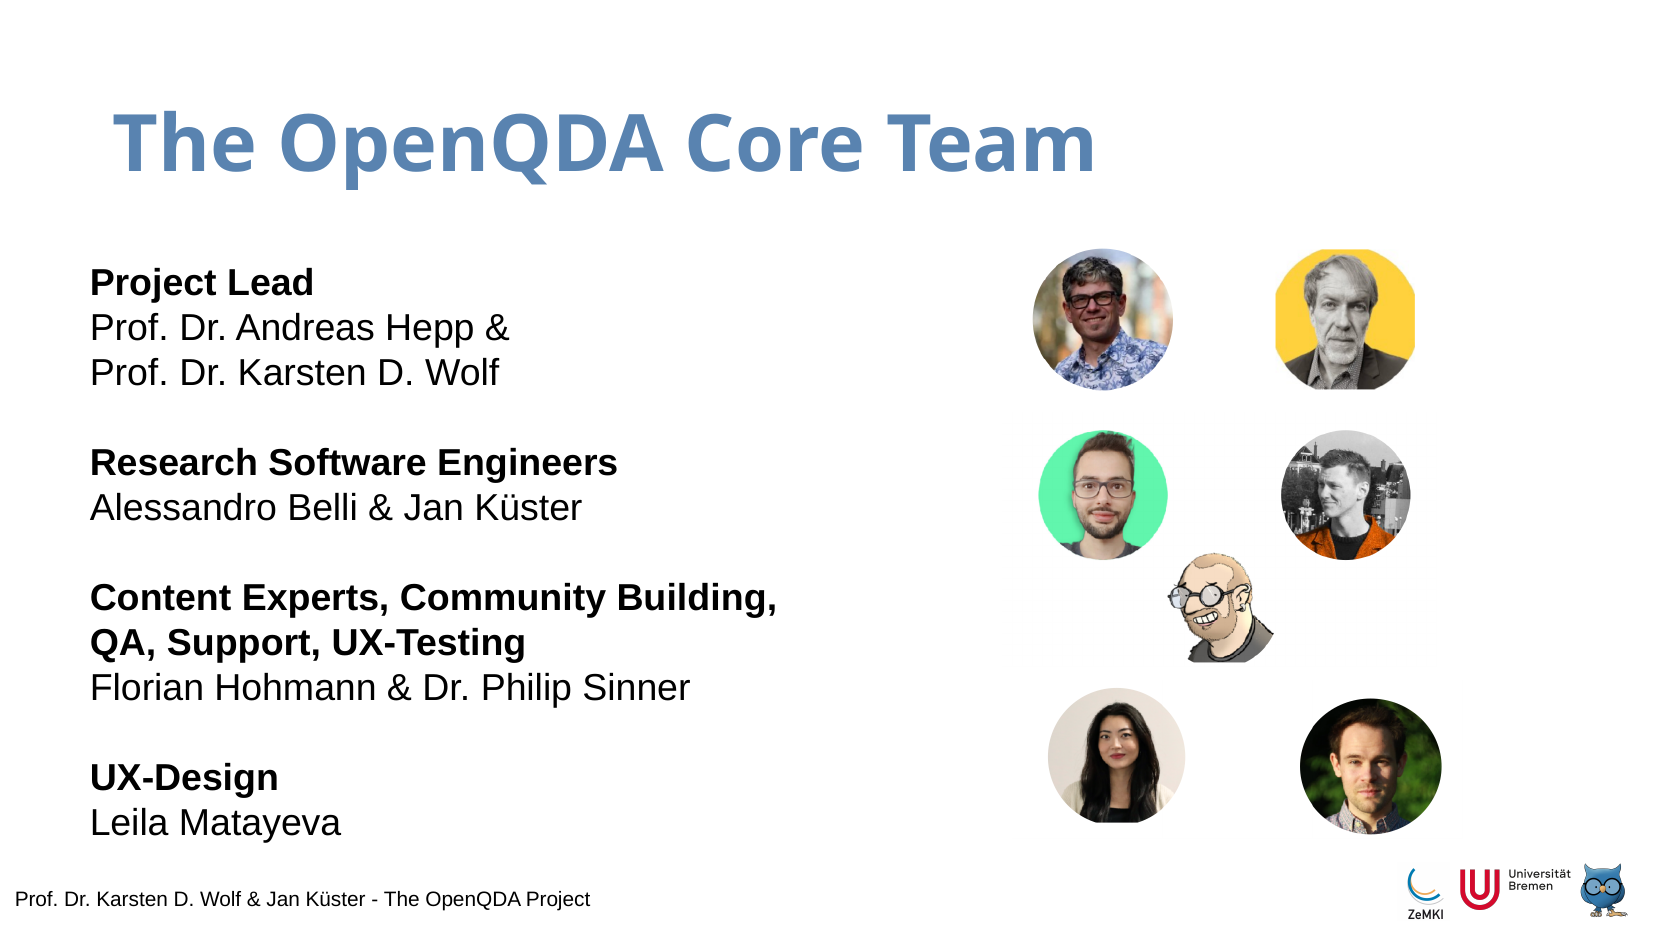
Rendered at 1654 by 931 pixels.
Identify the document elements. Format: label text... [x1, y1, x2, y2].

picture [1012, 680, 1463, 839]
picture [1575, 862, 1631, 918]
picture [1460, 869, 1571, 910]
title The OpenQDA Core Team [112, 62, 1493, 218]
picture [1001, 217, 1425, 402]
text_box Project Lead Prof. Dr. Andreas Hepp & Prof. Dr. Karsten D. Wolf Research Software Engineers Alessandro Belli & Jan Küster Content Experts, Community Building, QA, Support, UX-Testing Florian Hohmann & Dr. Philip Sinner UX-Design Leila Matayeva [74, 250, 1500, 851]
picture [1002, 412, 1437, 667]
picture [1397, 862, 1450, 921]
